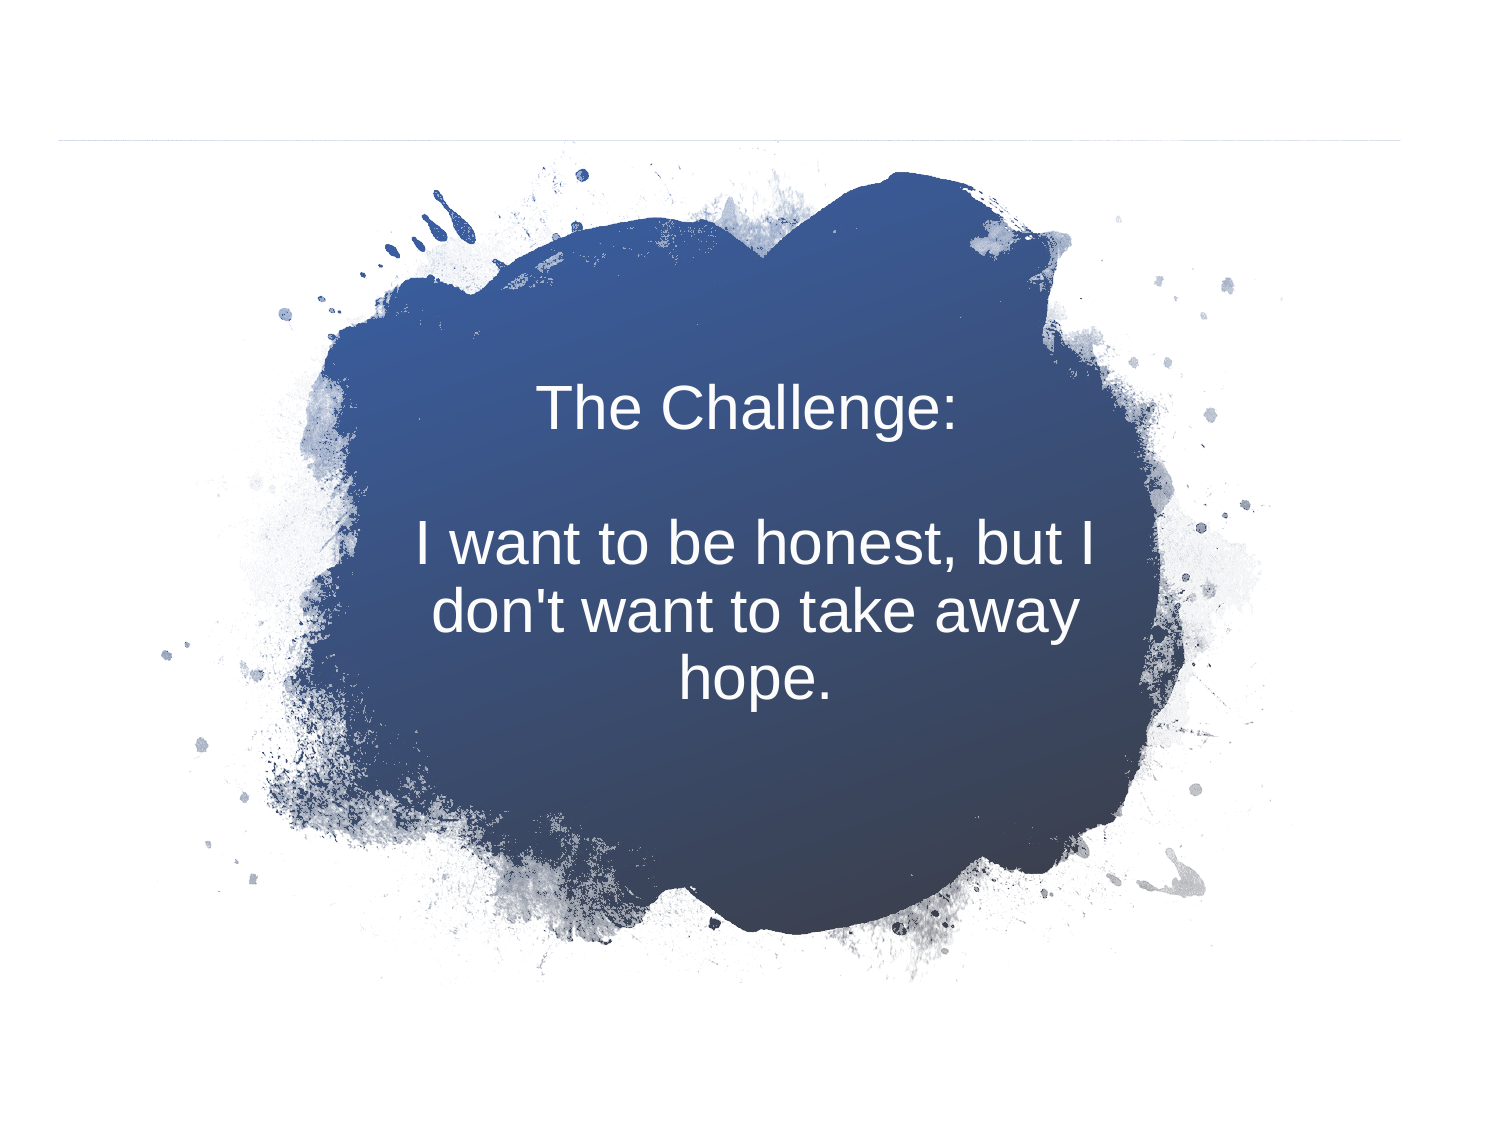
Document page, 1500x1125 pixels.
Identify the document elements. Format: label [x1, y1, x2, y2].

picture [0, 140, 1500, 985]
